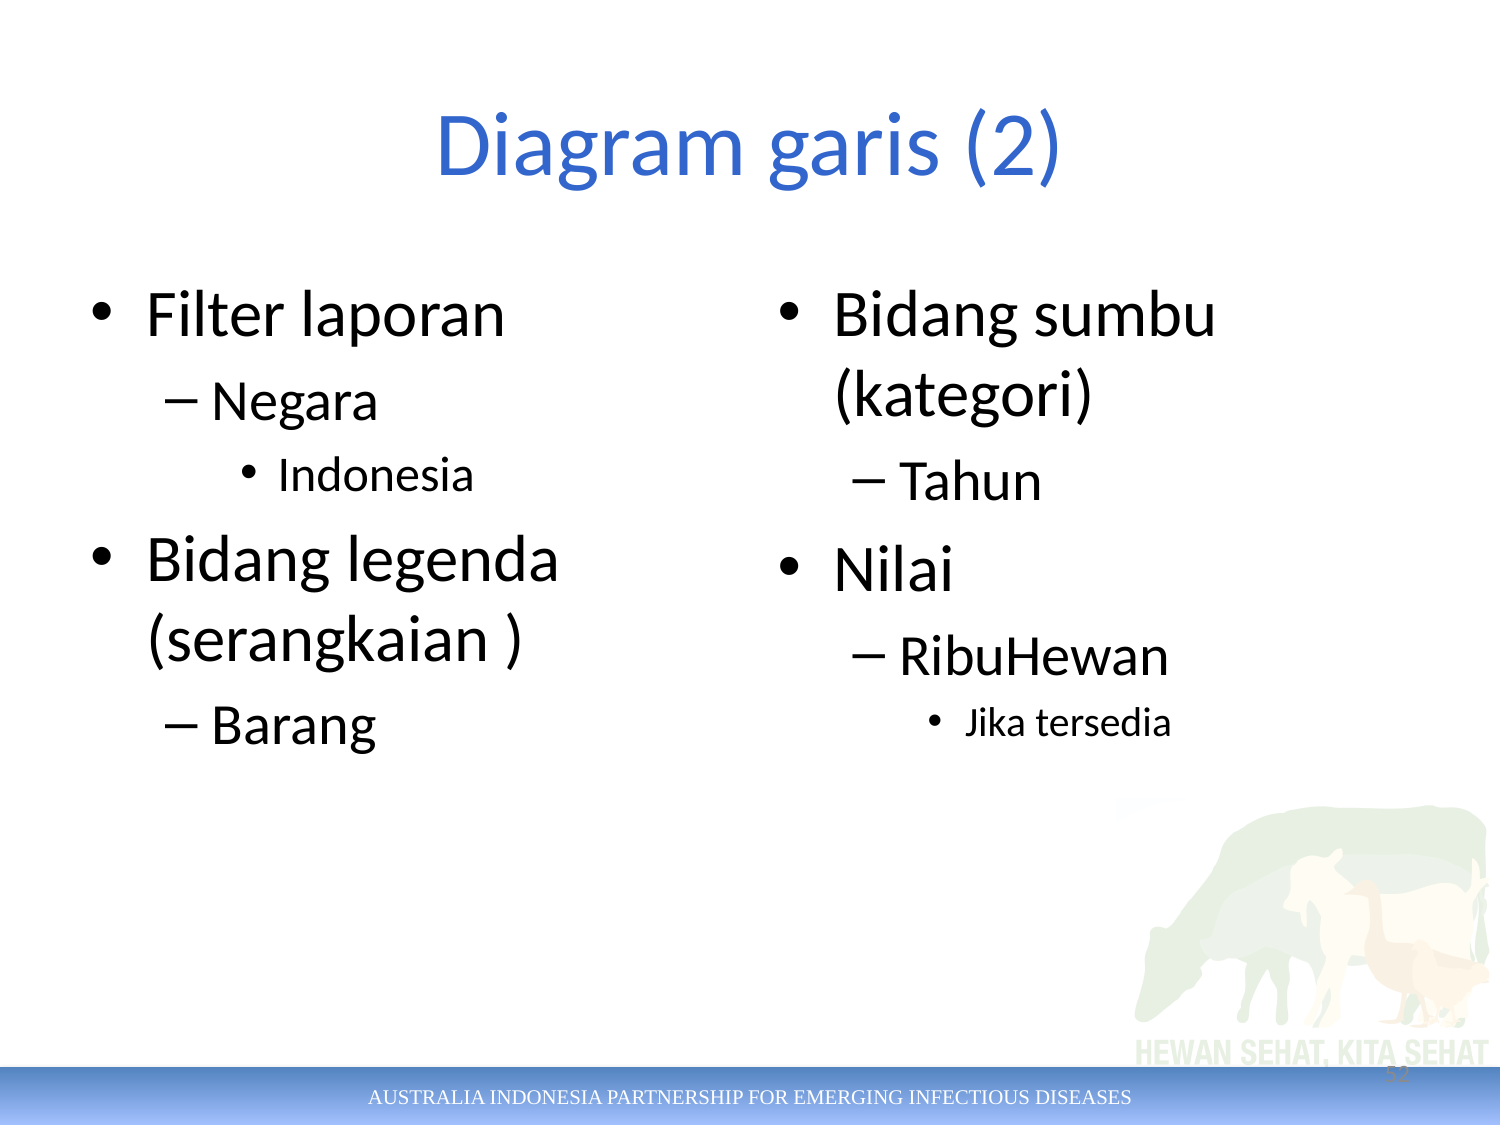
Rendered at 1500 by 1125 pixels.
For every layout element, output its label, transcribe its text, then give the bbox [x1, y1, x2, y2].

list Filter laporan Negara Indonesia Bidang legenda (serangkaian ) Barang [75, 262, 738, 1005]
slide_number 52 [1074, 1042, 1425, 1103]
list Bidang sumbu (kategori) Tahun Nilai RibuHewan Jika tersedia [762, 262, 1425, 1005]
title Diagram garis (2) [75, 45, 1425, 233]
